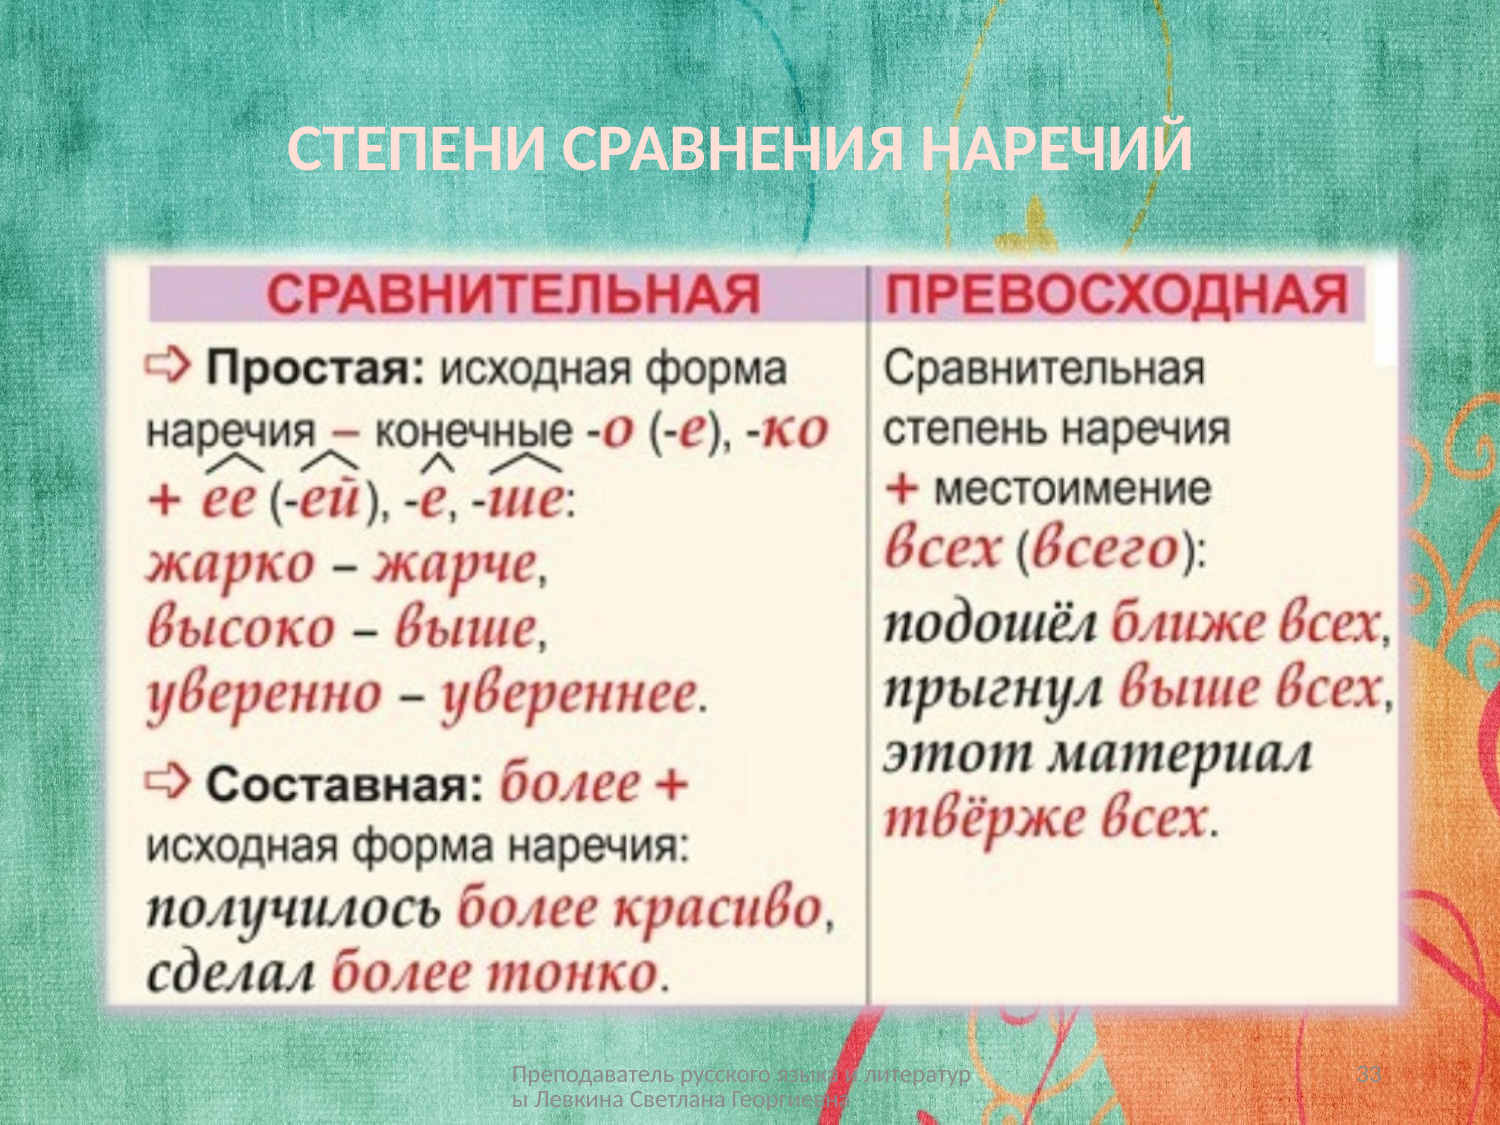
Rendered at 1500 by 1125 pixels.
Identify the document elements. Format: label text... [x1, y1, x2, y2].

footer Преподаватель русского языка и литературы Левкина Светлана Георгиевна [496, 1042, 1004, 1103]
picture [0, 0, 1500, 1125]
slide_number 33 [1059, 1042, 1397, 1103]
text_box СТЕПЕНИ СРАВНЕНИЯ НАРЕЧИЙ [272, 96, 1309, 192]
